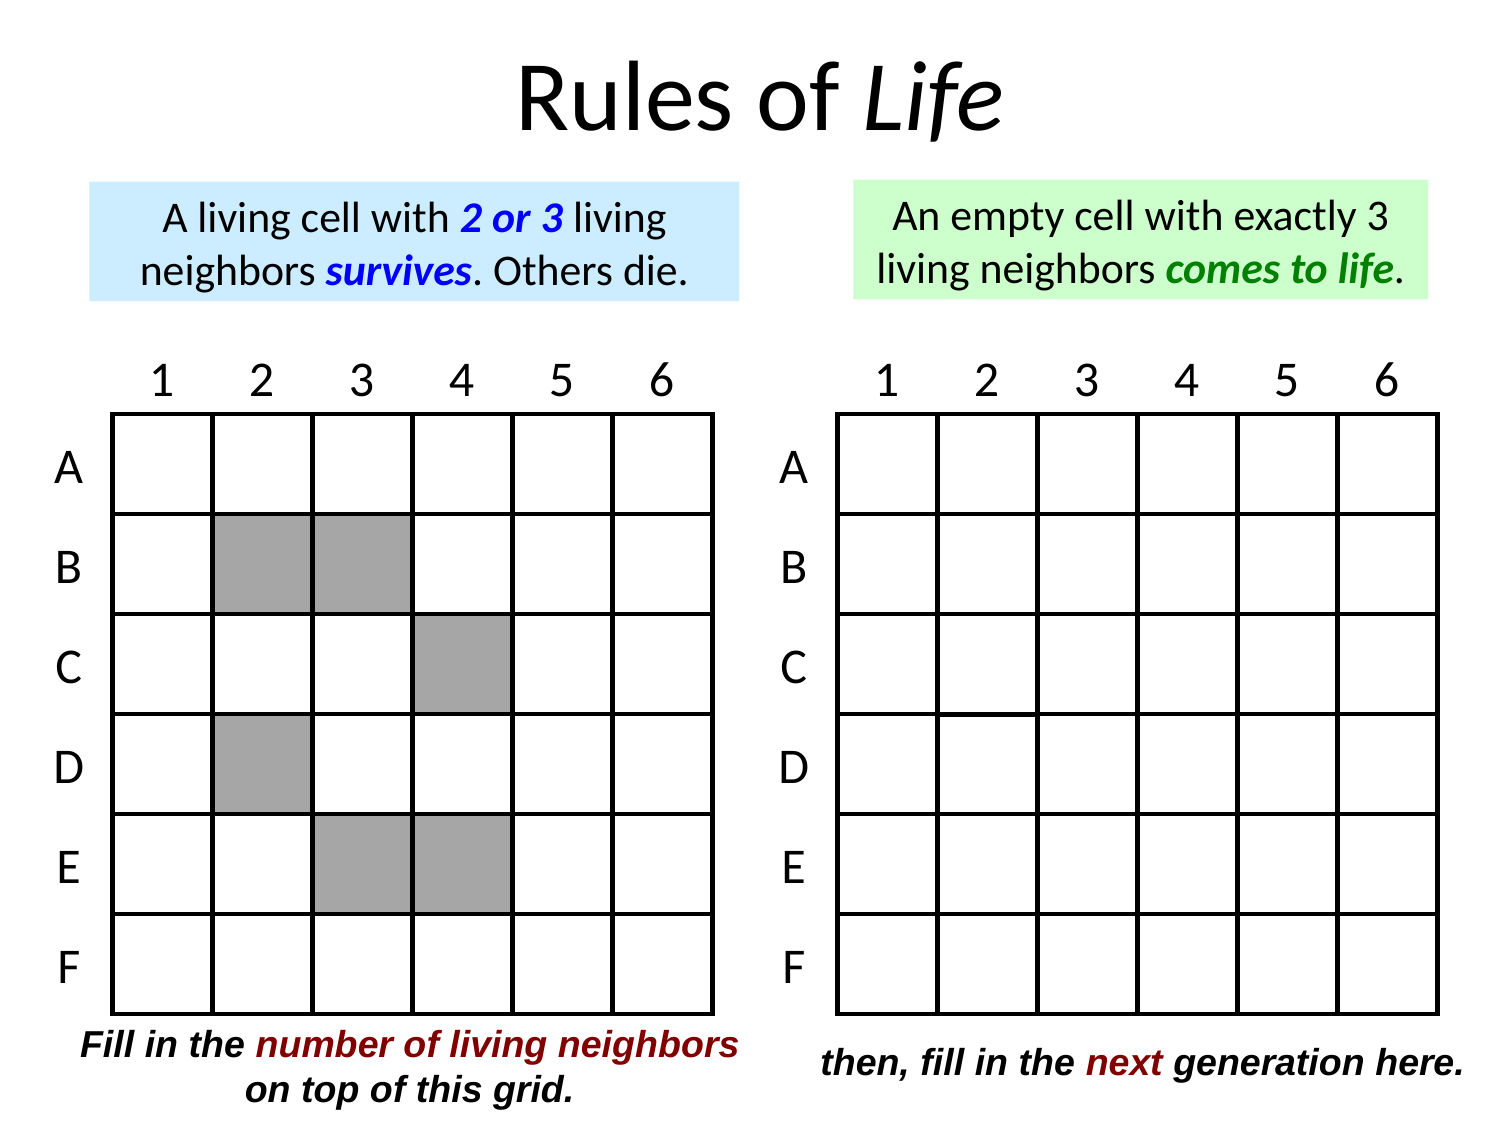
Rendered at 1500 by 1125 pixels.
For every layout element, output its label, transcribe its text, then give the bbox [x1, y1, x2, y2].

text_box [312, 713, 412, 813]
text_box [312, 413, 412, 513]
text_box [837, 513, 937, 613]
text_box [1137, 813, 1237, 913]
text_box [1337, 513, 1438, 613]
text_box D [762, 726, 825, 801]
text_box [1237, 713, 1337, 813]
text_box [112, 813, 212, 913]
text_box [1037, 913, 1137, 1014]
text_box [1237, 413, 1337, 513]
text_box [312, 913, 412, 1014]
text_box B [37, 526, 100, 601]
text_box [1237, 513, 1337, 613]
text_box [612, 813, 713, 913]
text_box [212, 513, 312, 613]
text_box [112, 413, 212, 513]
text_box 5 [1255, 339, 1318, 414]
text_box An empty cell with exactly 3 living neighbors comes to life. [853, 179, 1429, 300]
text_box [512, 613, 612, 713]
text_box [1337, 713, 1438, 813]
text_box F [762, 926, 825, 1002]
text_box [1337, 913, 1438, 1014]
text_box 6 [1355, 339, 1418, 414]
text_box [512, 813, 612, 913]
text_box [837, 913, 937, 1014]
text_box [112, 613, 212, 713]
text_box C [762, 626, 825, 701]
text_box [1037, 713, 1137, 813]
text_box [412, 813, 512, 913]
text_box [1137, 413, 1237, 513]
text_box A [37, 426, 100, 501]
text_box [412, 513, 512, 613]
text_box [212, 613, 312, 713]
text_box [1037, 513, 1137, 613]
text_box E [37, 826, 100, 901]
text_box [837, 613, 937, 713]
text_box 3 [330, 339, 393, 413]
text_box Rules of Life [116, 23, 1404, 158]
text_box F [37, 926, 100, 1002]
text_box 1 [855, 339, 918, 414]
text_box B [762, 526, 825, 601]
text_box 3 [1055, 339, 1118, 413]
text_box 2 [230, 339, 293, 413]
text_box [112, 513, 212, 613]
text_box [212, 913, 312, 1014]
text_box [937, 813, 1037, 913]
text_box [1037, 813, 1137, 913]
text_box [512, 513, 612, 613]
text_box [512, 413, 612, 513]
text_box [612, 413, 713, 513]
text_box 6 [630, 339, 693, 414]
text_box [1237, 813, 1337, 913]
text_box [1237, 913, 1337, 1014]
text_box [1137, 713, 1237, 813]
text_box 5 [530, 339, 593, 414]
text_box [312, 613, 412, 713]
text_box [212, 813, 312, 913]
text_box 1 [130, 339, 193, 414]
text_box [212, 413, 312, 513]
text_box [112, 713, 212, 813]
text_box A [762, 426, 825, 501]
text_box [1037, 413, 1137, 513]
text_box [1137, 513, 1237, 613]
text_box [112, 913, 212, 1014]
text_box 2 [955, 339, 1018, 413]
text_box A living cell with 2 or 3 living neighbors survives. Others die. [89, 181, 740, 302]
text_box [612, 913, 713, 1014]
text_box [512, 713, 612, 813]
text_box [1337, 813, 1438, 913]
text_box [312, 513, 412, 613]
text_box [1337, 613, 1438, 713]
text_box [1137, 613, 1237, 713]
text_box [1337, 413, 1438, 513]
text_box [312, 813, 412, 913]
text_box E [762, 826, 825, 901]
text_box [837, 813, 937, 913]
text_box [612, 713, 713, 813]
text_box D [37, 726, 100, 801]
text_box 4 [1155, 339, 1218, 413]
text_box [937, 413, 1037, 513]
text_box [1037, 613, 1137, 713]
text_box [412, 413, 512, 513]
text_box Fill in the number of living neighbors on top of this grid. [59, 1012, 760, 1118]
text_box [412, 613, 512, 713]
text_box [937, 513, 1037, 613]
text_box [612, 613, 713, 713]
text_box [837, 713, 938, 813]
text_box [212, 713, 312, 813]
text_box C [37, 626, 100, 701]
text_box [1137, 913, 1237, 1014]
text_box [837, 413, 937, 513]
text_box [1237, 613, 1337, 713]
text_box [412, 913, 512, 1014]
text_box [612, 513, 713, 613]
text_box then, fill in the next generation here. [792, 1030, 1493, 1091]
text_box [512, 913, 612, 1014]
text_box 4 [430, 339, 493, 413]
text_box [412, 713, 512, 813]
text_box [937, 913, 1037, 1014]
text_box [937, 714, 1037, 813]
text_box [937, 613, 1037, 714]
